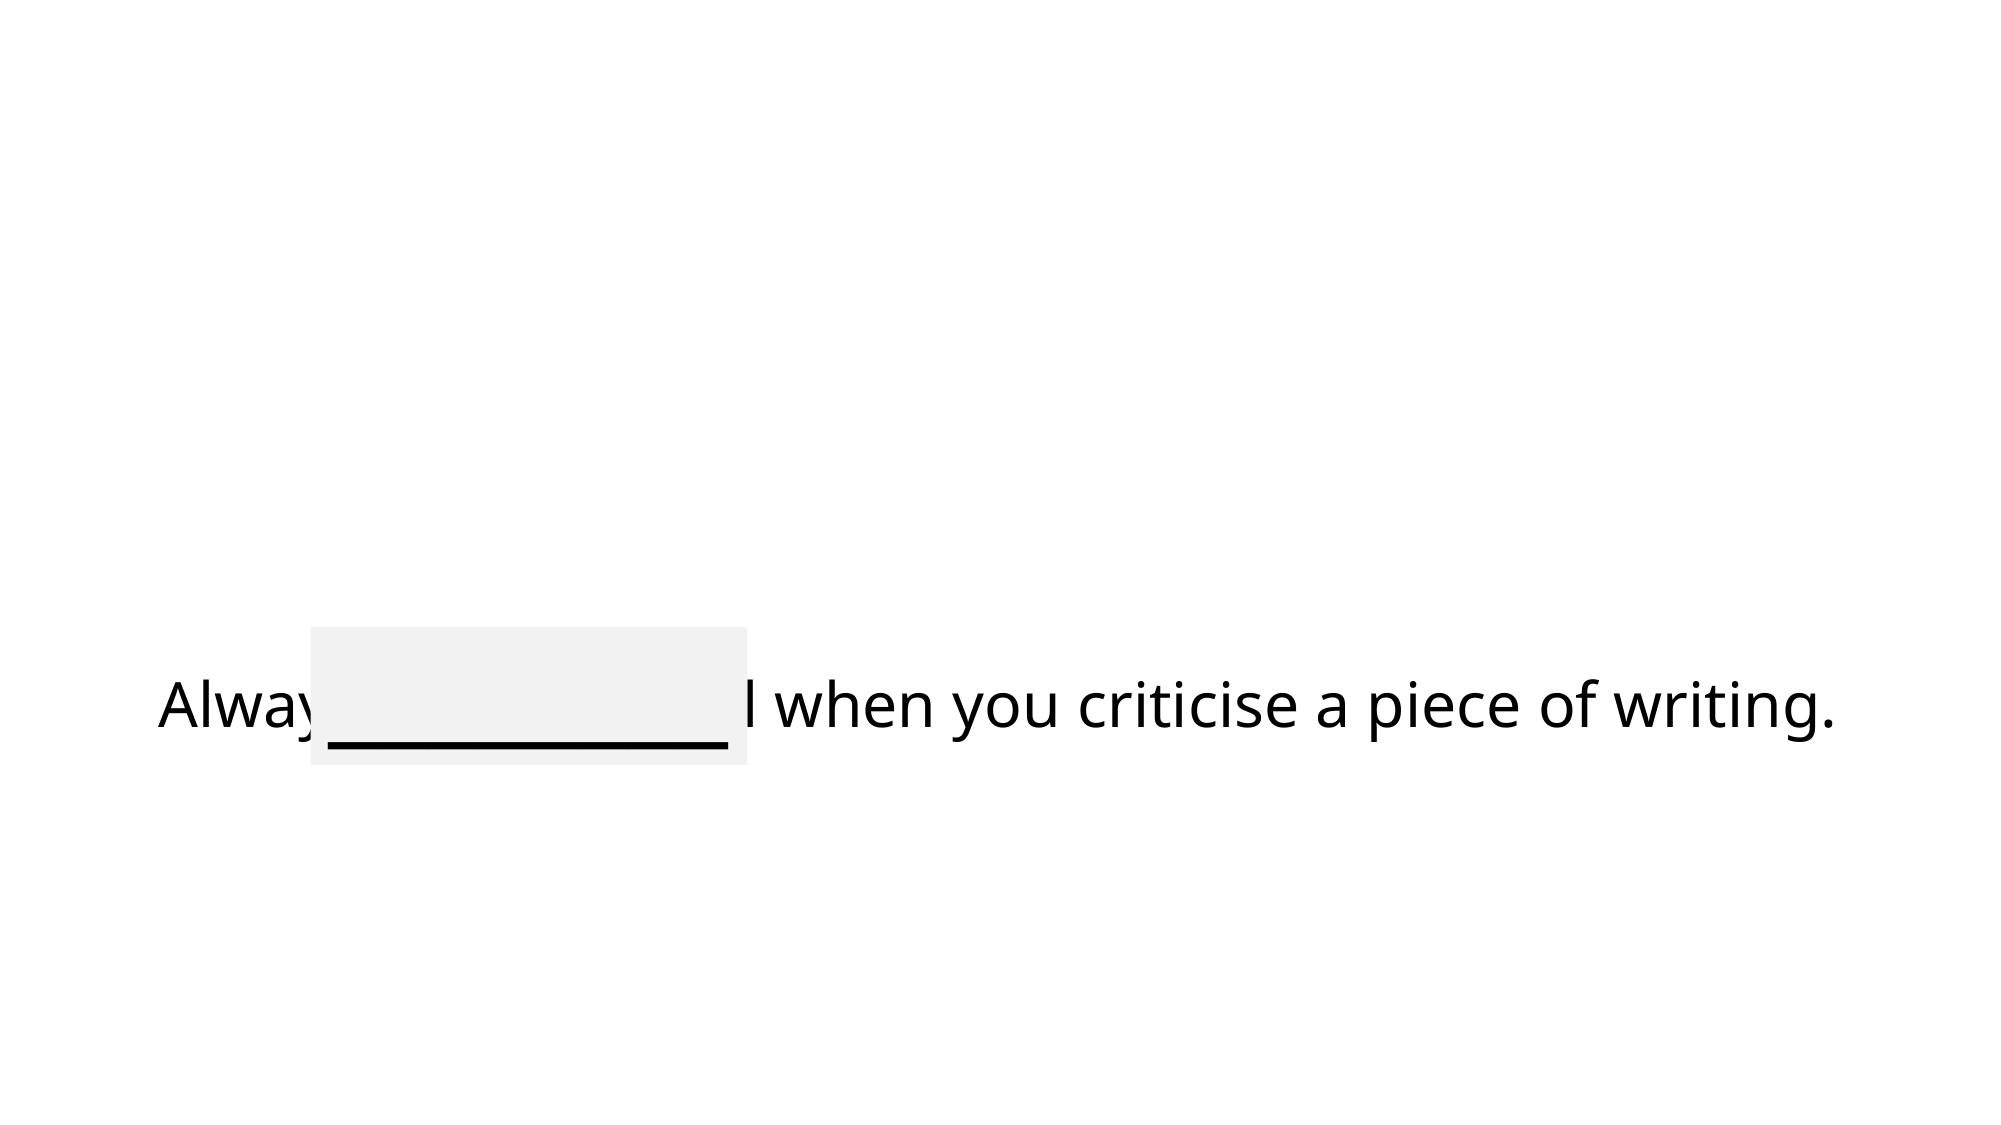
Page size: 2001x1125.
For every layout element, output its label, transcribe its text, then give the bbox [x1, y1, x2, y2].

text_box ________ [310, 626, 748, 765]
title Always be respectful when you criticise a piece of writing. [136, 505, 1862, 749]
